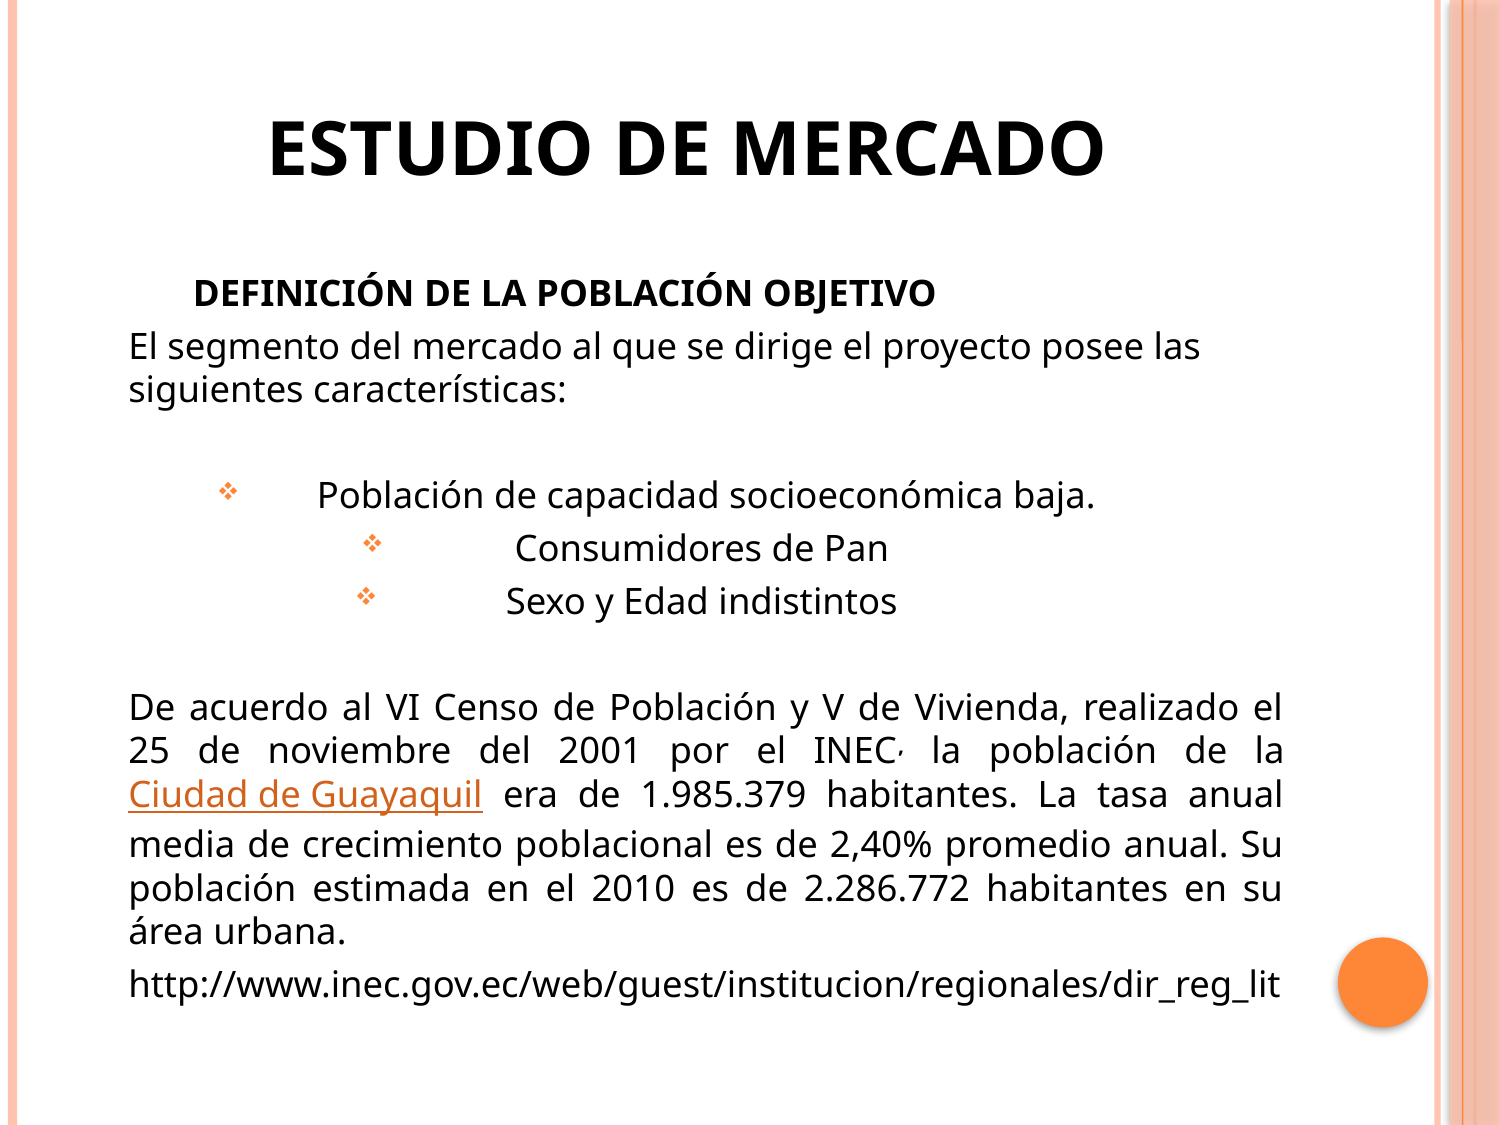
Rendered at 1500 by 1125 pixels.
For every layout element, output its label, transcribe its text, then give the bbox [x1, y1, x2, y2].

title ESTUDIO DE MERCADO [75, 45, 1300, 233]
list DEFINICIÓN DE LA POBLACIÓN OBJETIVO El segmento del mercado al que se dirige el proyecto posee las siguientes características: Población de capacidad socioeconómica baja. Consumidores de Pan Sexo y Edad indistintos De acuerdo al VI Censo de Población y V de Vivienda, realizado el 25 de noviembre del 2001 por el INEC, la población de la Ciudad de Guayaquil era de 1.985.379 habitantes. La tasa anual media de crecimiento poblacional es de 2,40% promedio anual. Su población estimada en el 2010 es de 2.286.772 habitantes en su área urbana. http://www.inec.gov.ec/web/guest/institucion/regionales/dir_reg_lit [75, 262, 1300, 1062]
